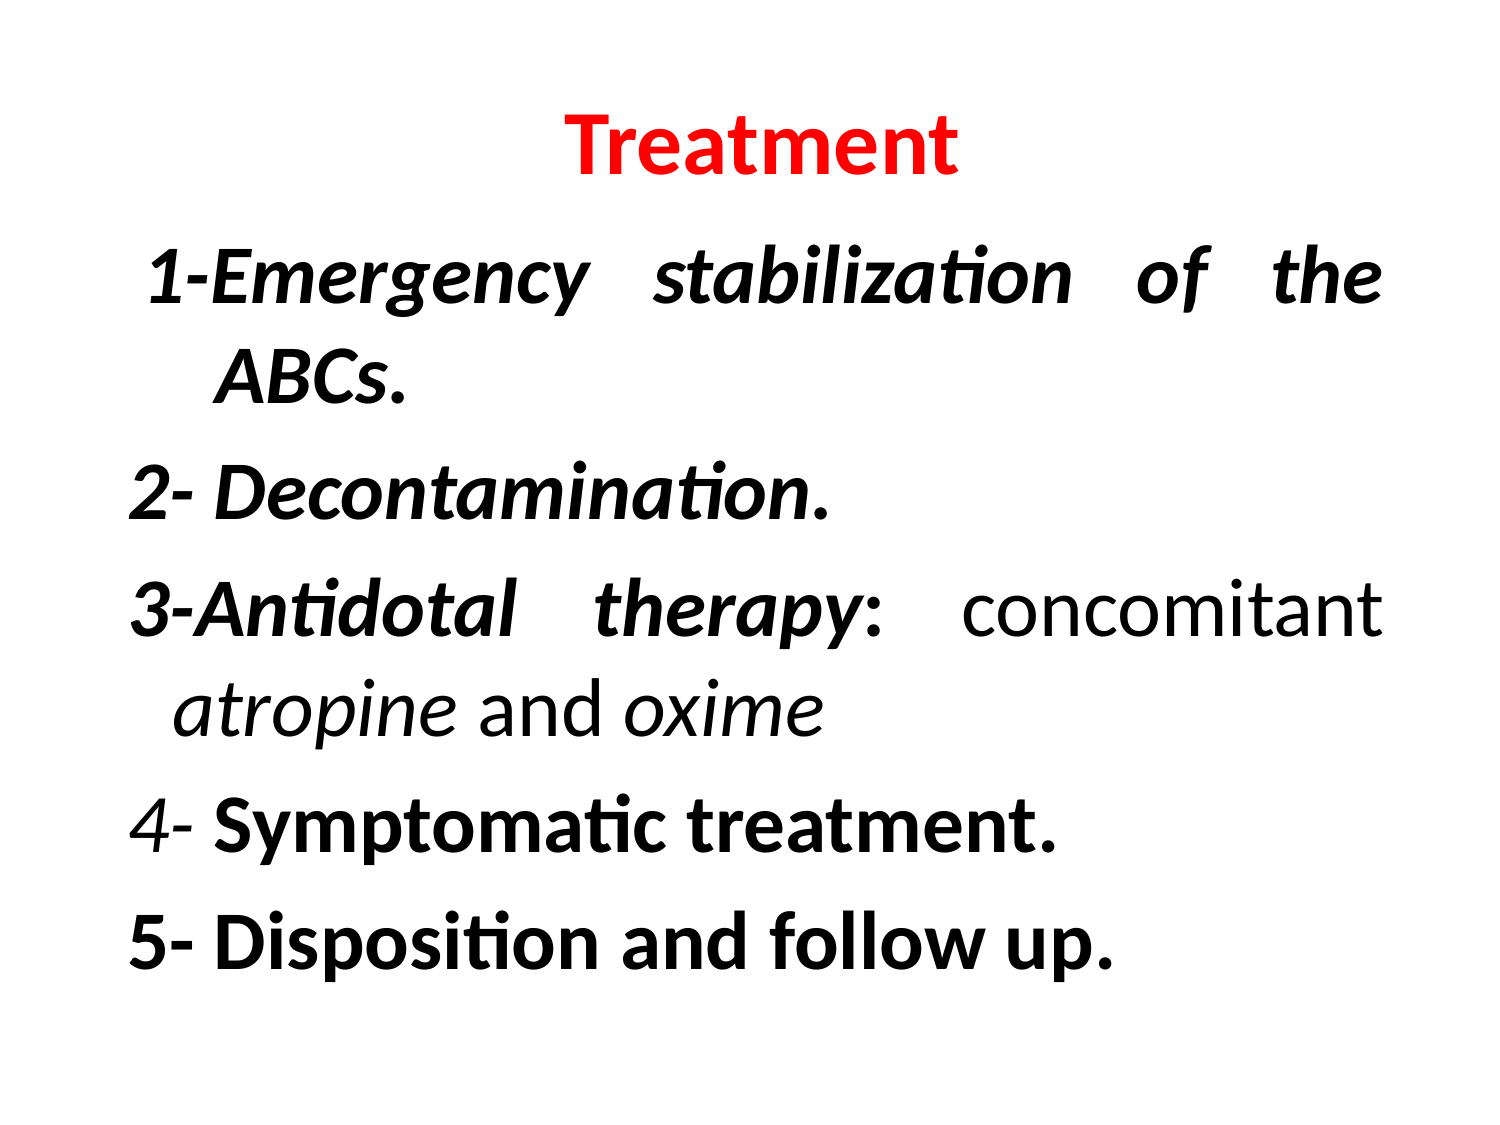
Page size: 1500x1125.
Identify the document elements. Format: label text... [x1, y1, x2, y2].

subtitle 1-Emergency stabilization of the ABCs. 2- Decontamination. 3-Antidotal therapy: concomitant atropine and oxime 4- Symptomatic treatment. 5- Disposition and follow up. [112, 212, 1401, 1026]
title Treatment [124, 49, 1401, 212]
